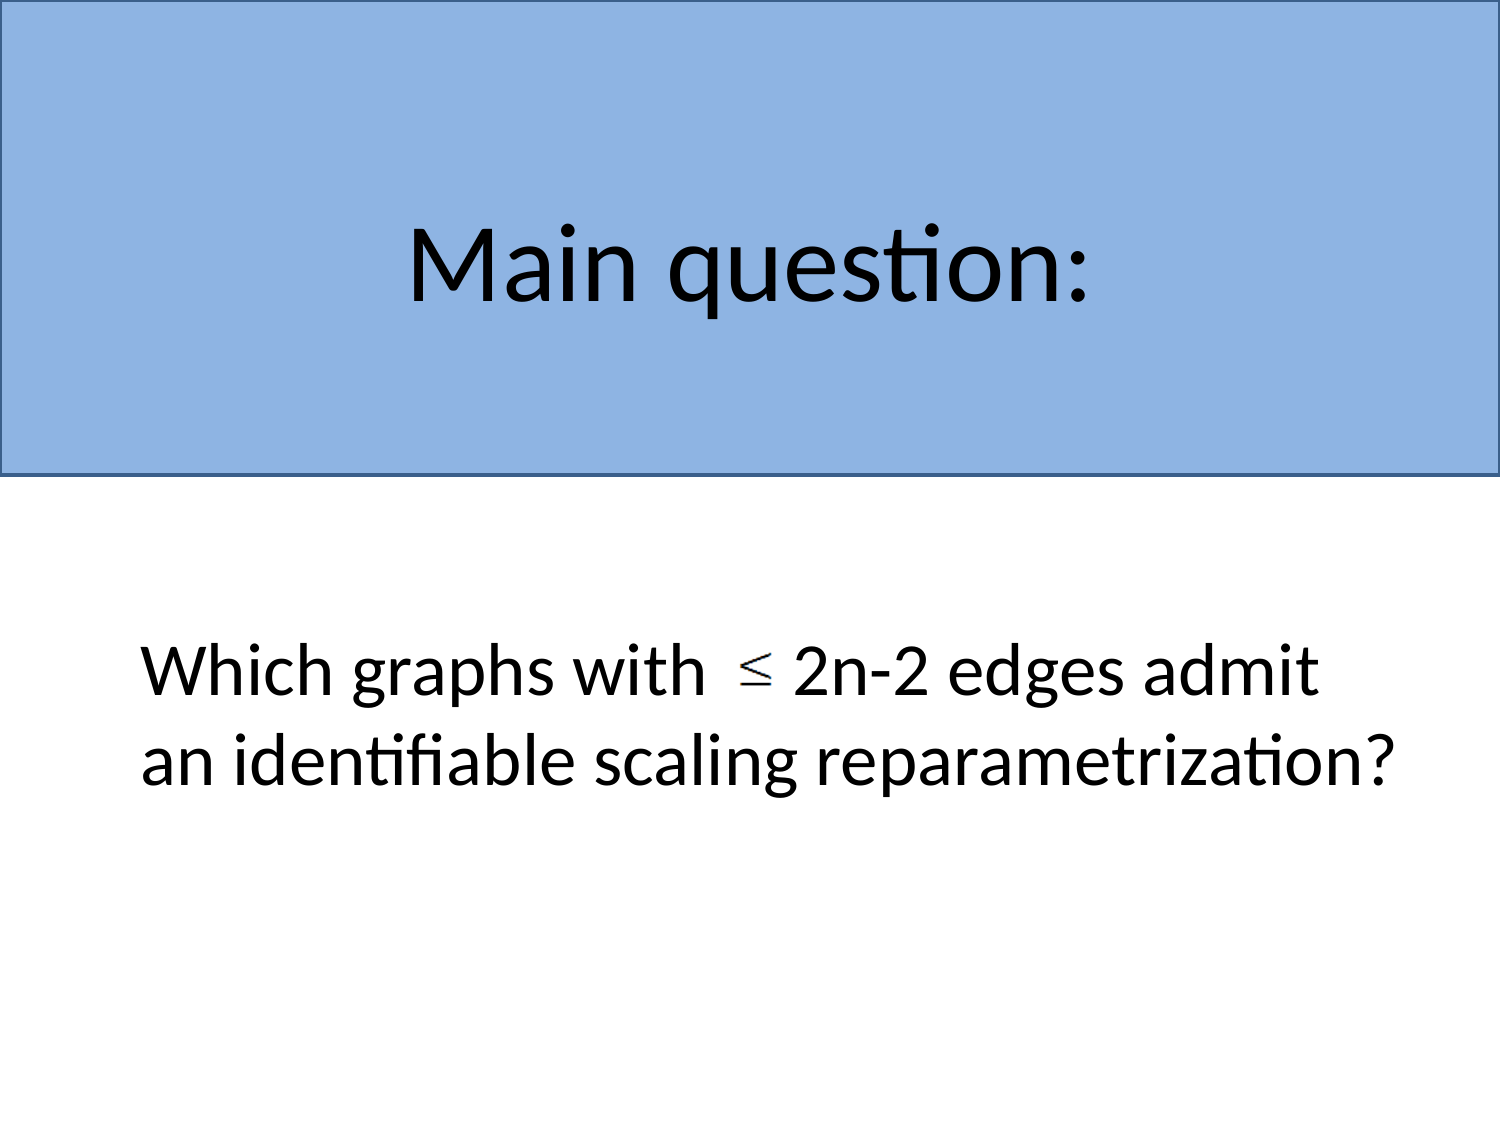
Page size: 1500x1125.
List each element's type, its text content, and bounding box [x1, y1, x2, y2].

text_box [0, 0, 1500, 477]
picture [737, 637, 776, 705]
title Main question: [75, 162, 1425, 350]
list Which graphs with 2n-2 edges admit an identifiable scaling reparametrization? [125, 612, 1425, 1000]
